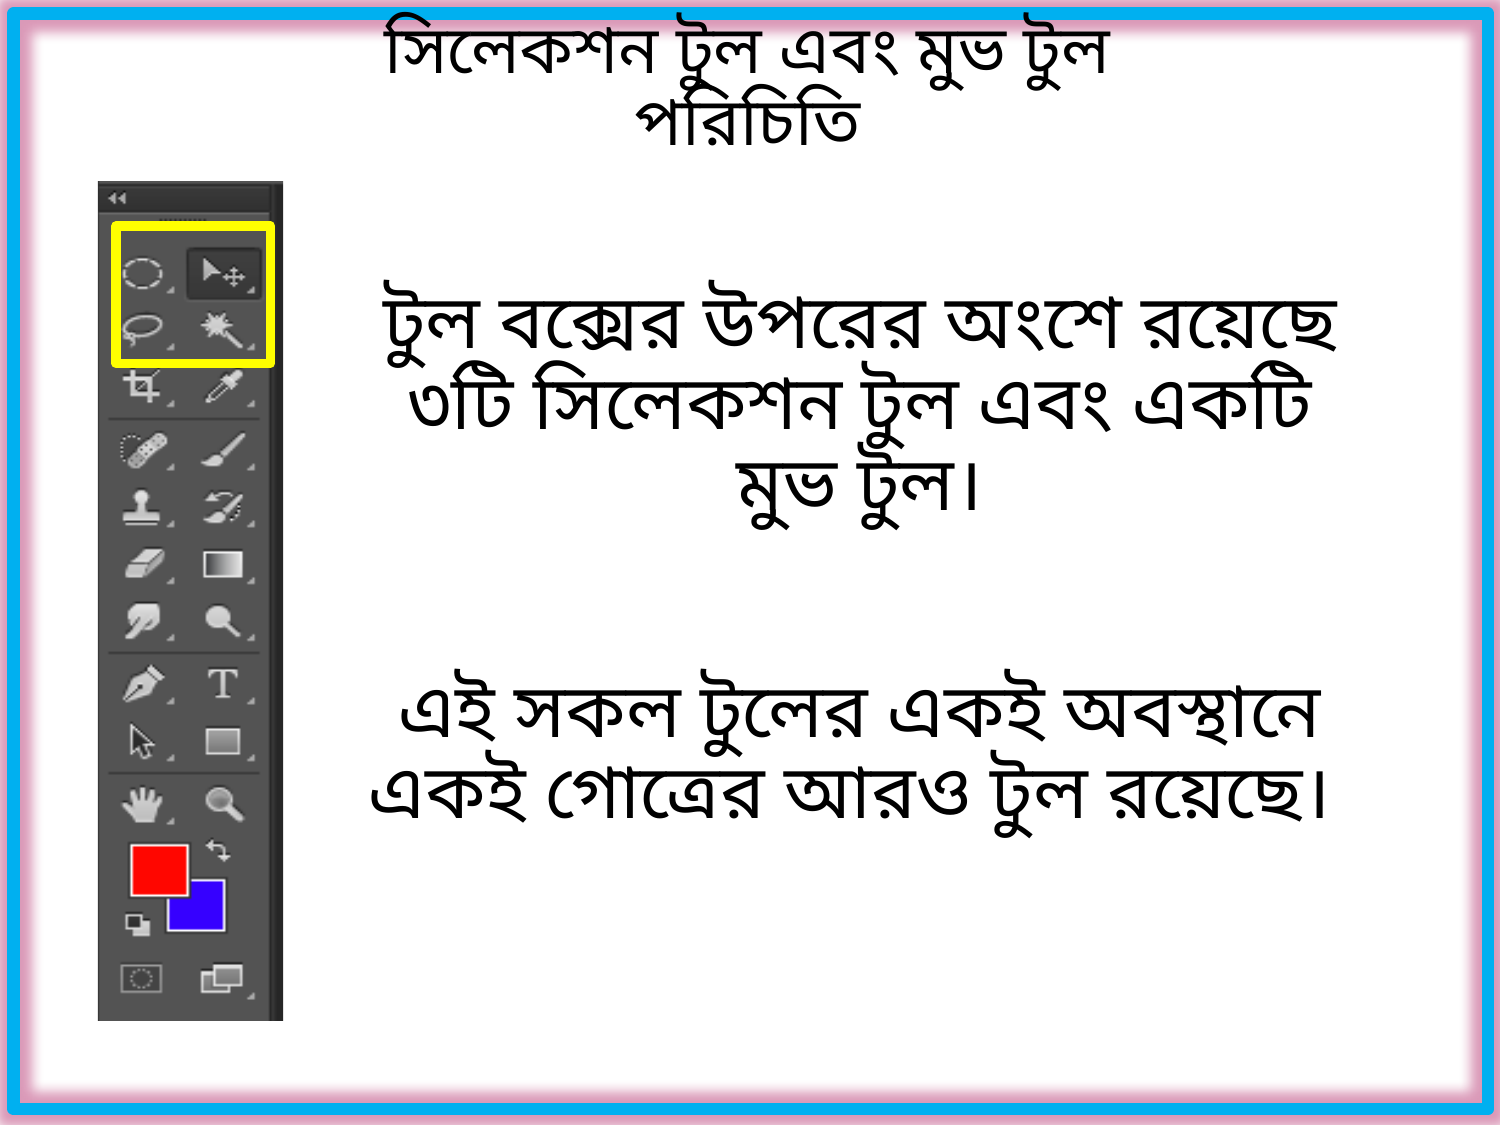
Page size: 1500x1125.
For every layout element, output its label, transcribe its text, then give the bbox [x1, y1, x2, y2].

picture [97, 181, 284, 1022]
text_box এই সকল টুলের একই অবস্থানে একই গোত্রের আরও টুল রয়েছে। [350, 616, 1369, 891]
picture [392, 13, 422, 20]
title সিলেকশন টুল এবং মুভ টুল পরিচিতি [306, 49, 1189, 127]
text_box টুল বক্সের উপরের অংশে রয়েছে ৩টি সিলেকশন টুল এবং একটি মুভ টুল। [350, 268, 1369, 543]
